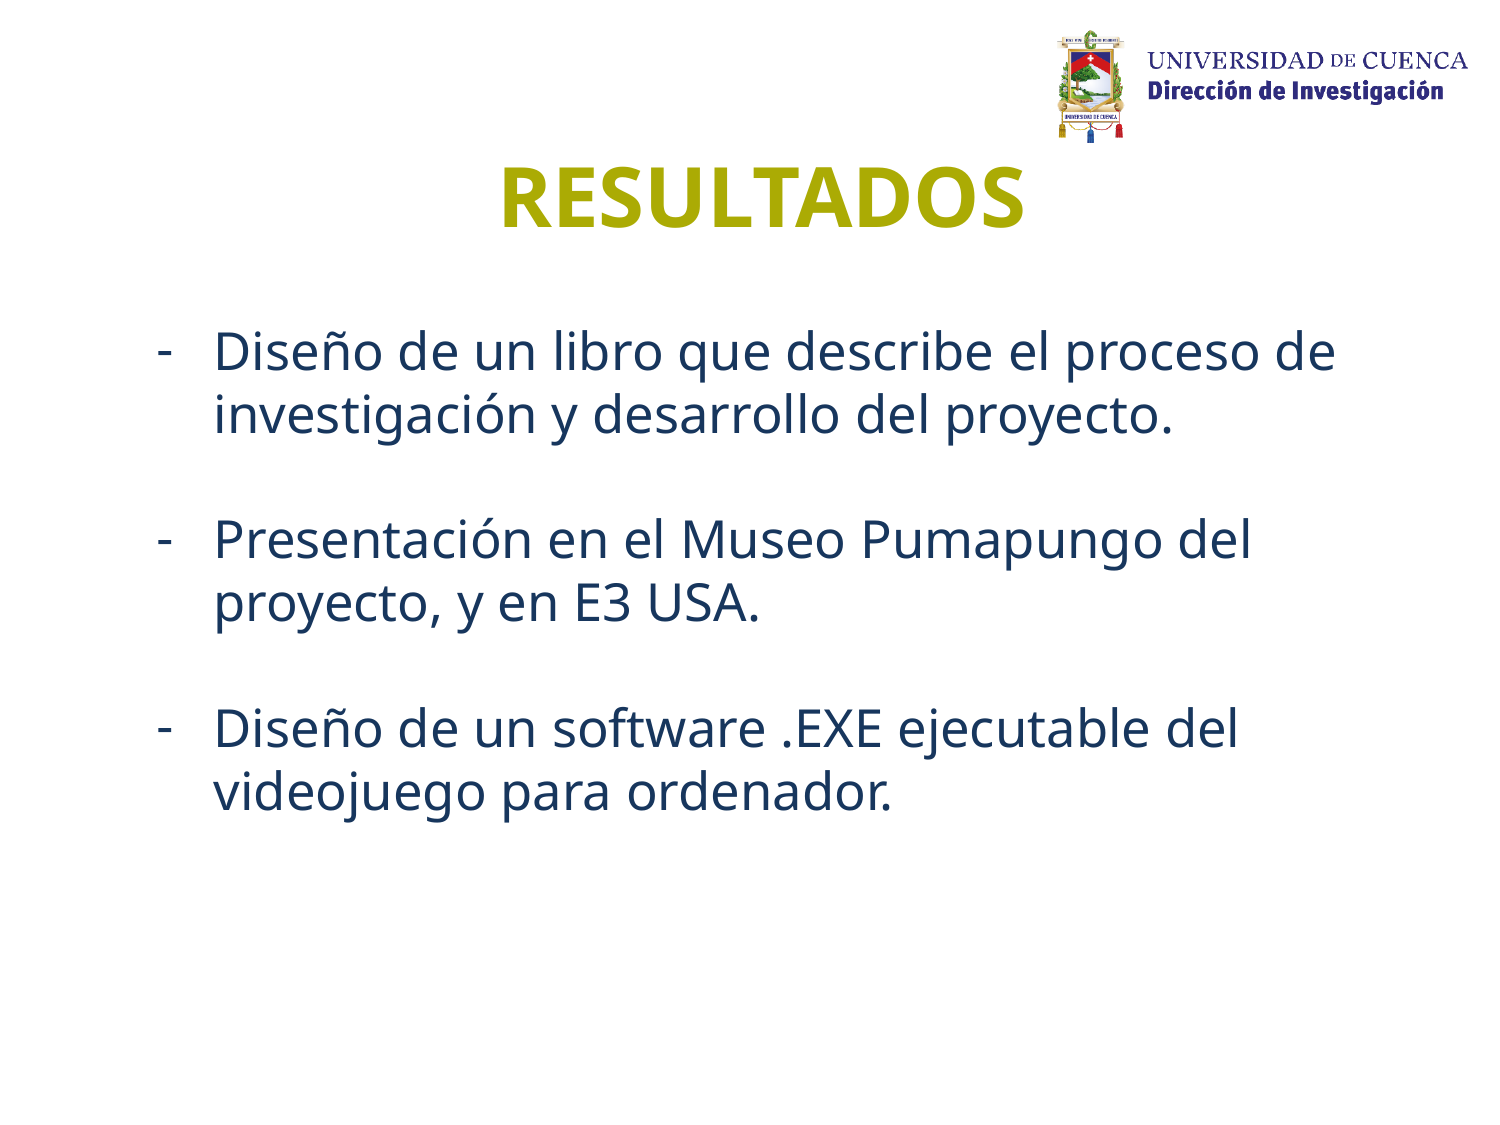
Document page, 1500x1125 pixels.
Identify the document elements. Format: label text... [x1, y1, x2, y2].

subtitle Diseño de un libro que describe el proceso de investigación y desarrollo del proyecto. Presentación en el Museo Pumapungo del proyecto, y en E3 USA. Diseño de un software .EXE ejecutable del videojuego para ordenador. [135, 310, 1388, 831]
title RESULTADOS [194, 94, 1329, 296]
picture [1057, 30, 1468, 143]
